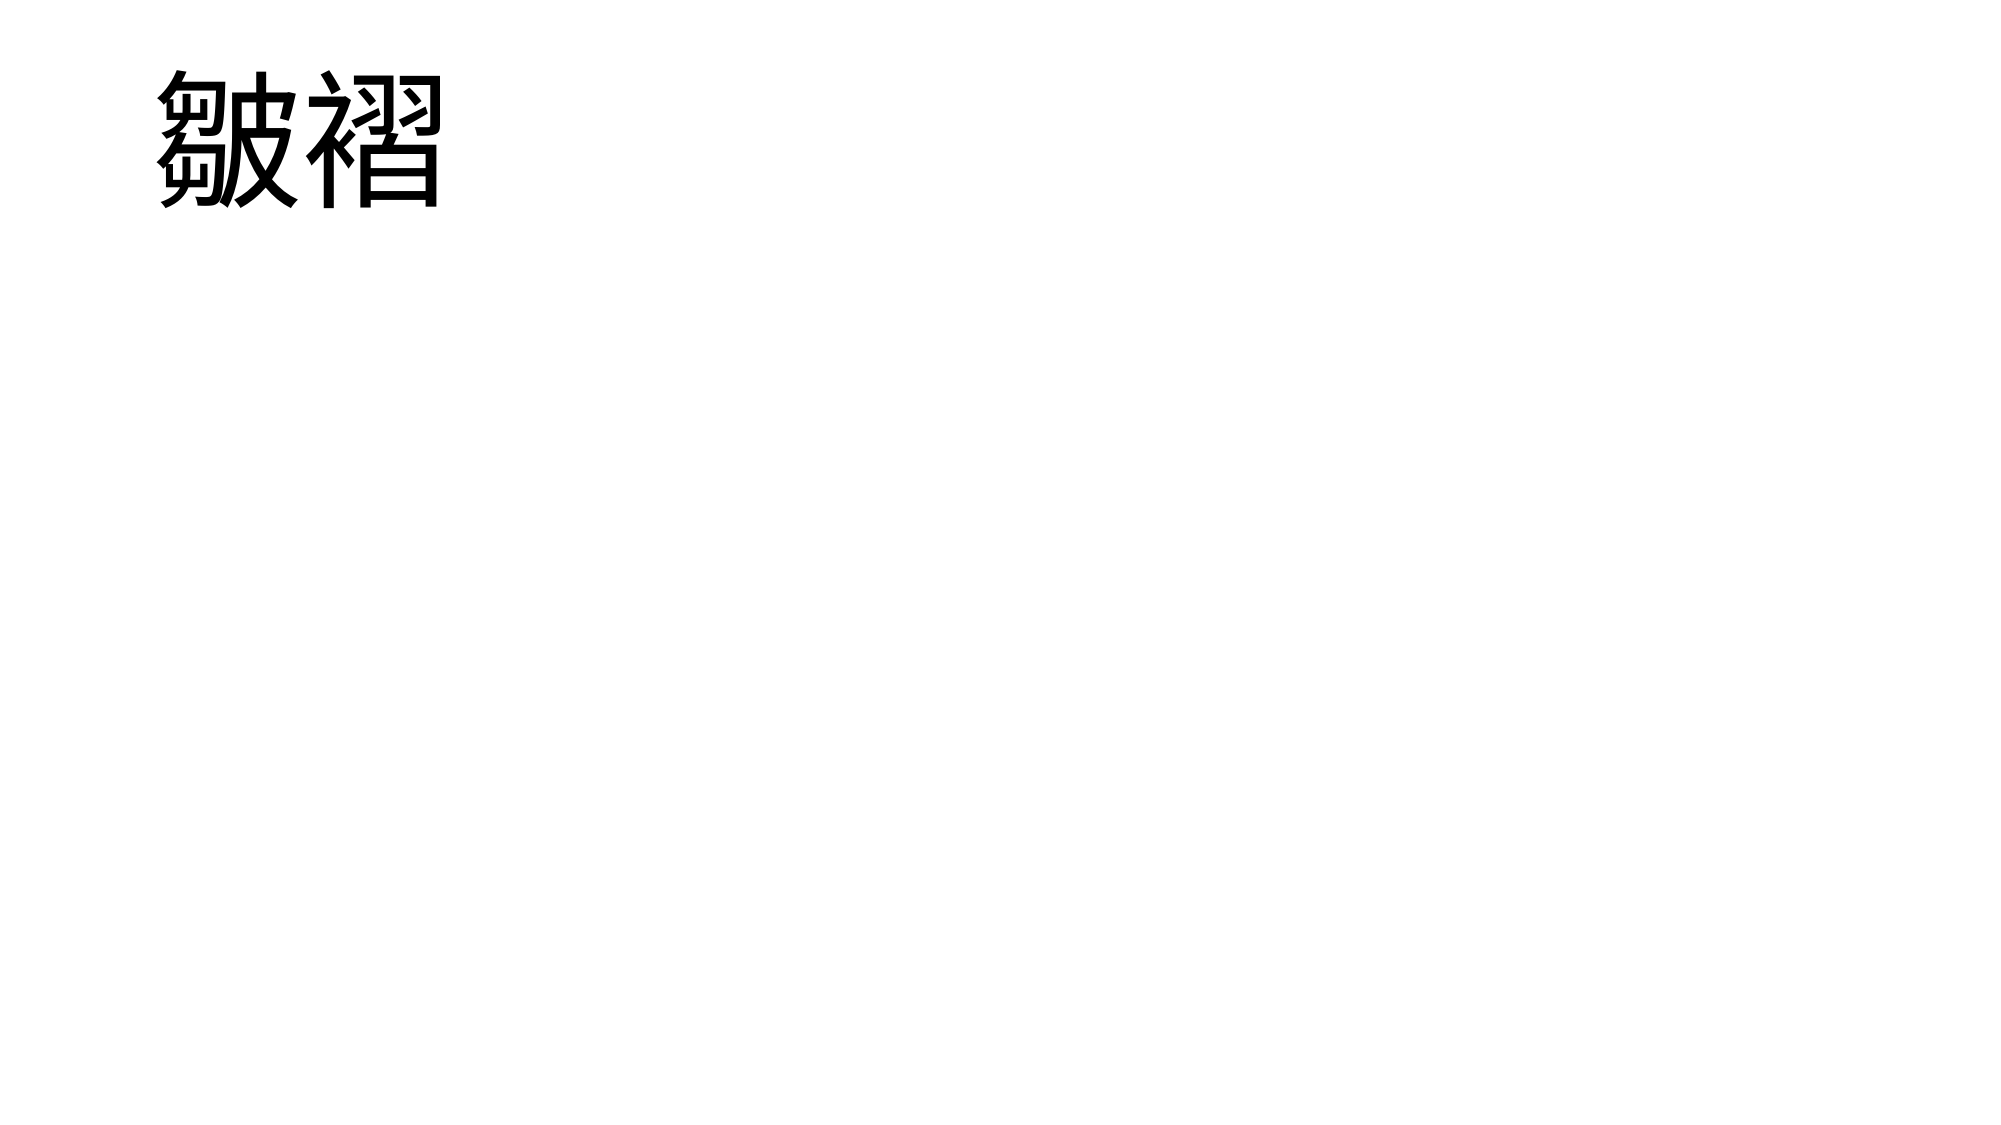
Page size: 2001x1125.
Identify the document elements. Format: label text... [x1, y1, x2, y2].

title 皺褶 [137, 59, 1863, 1044]
